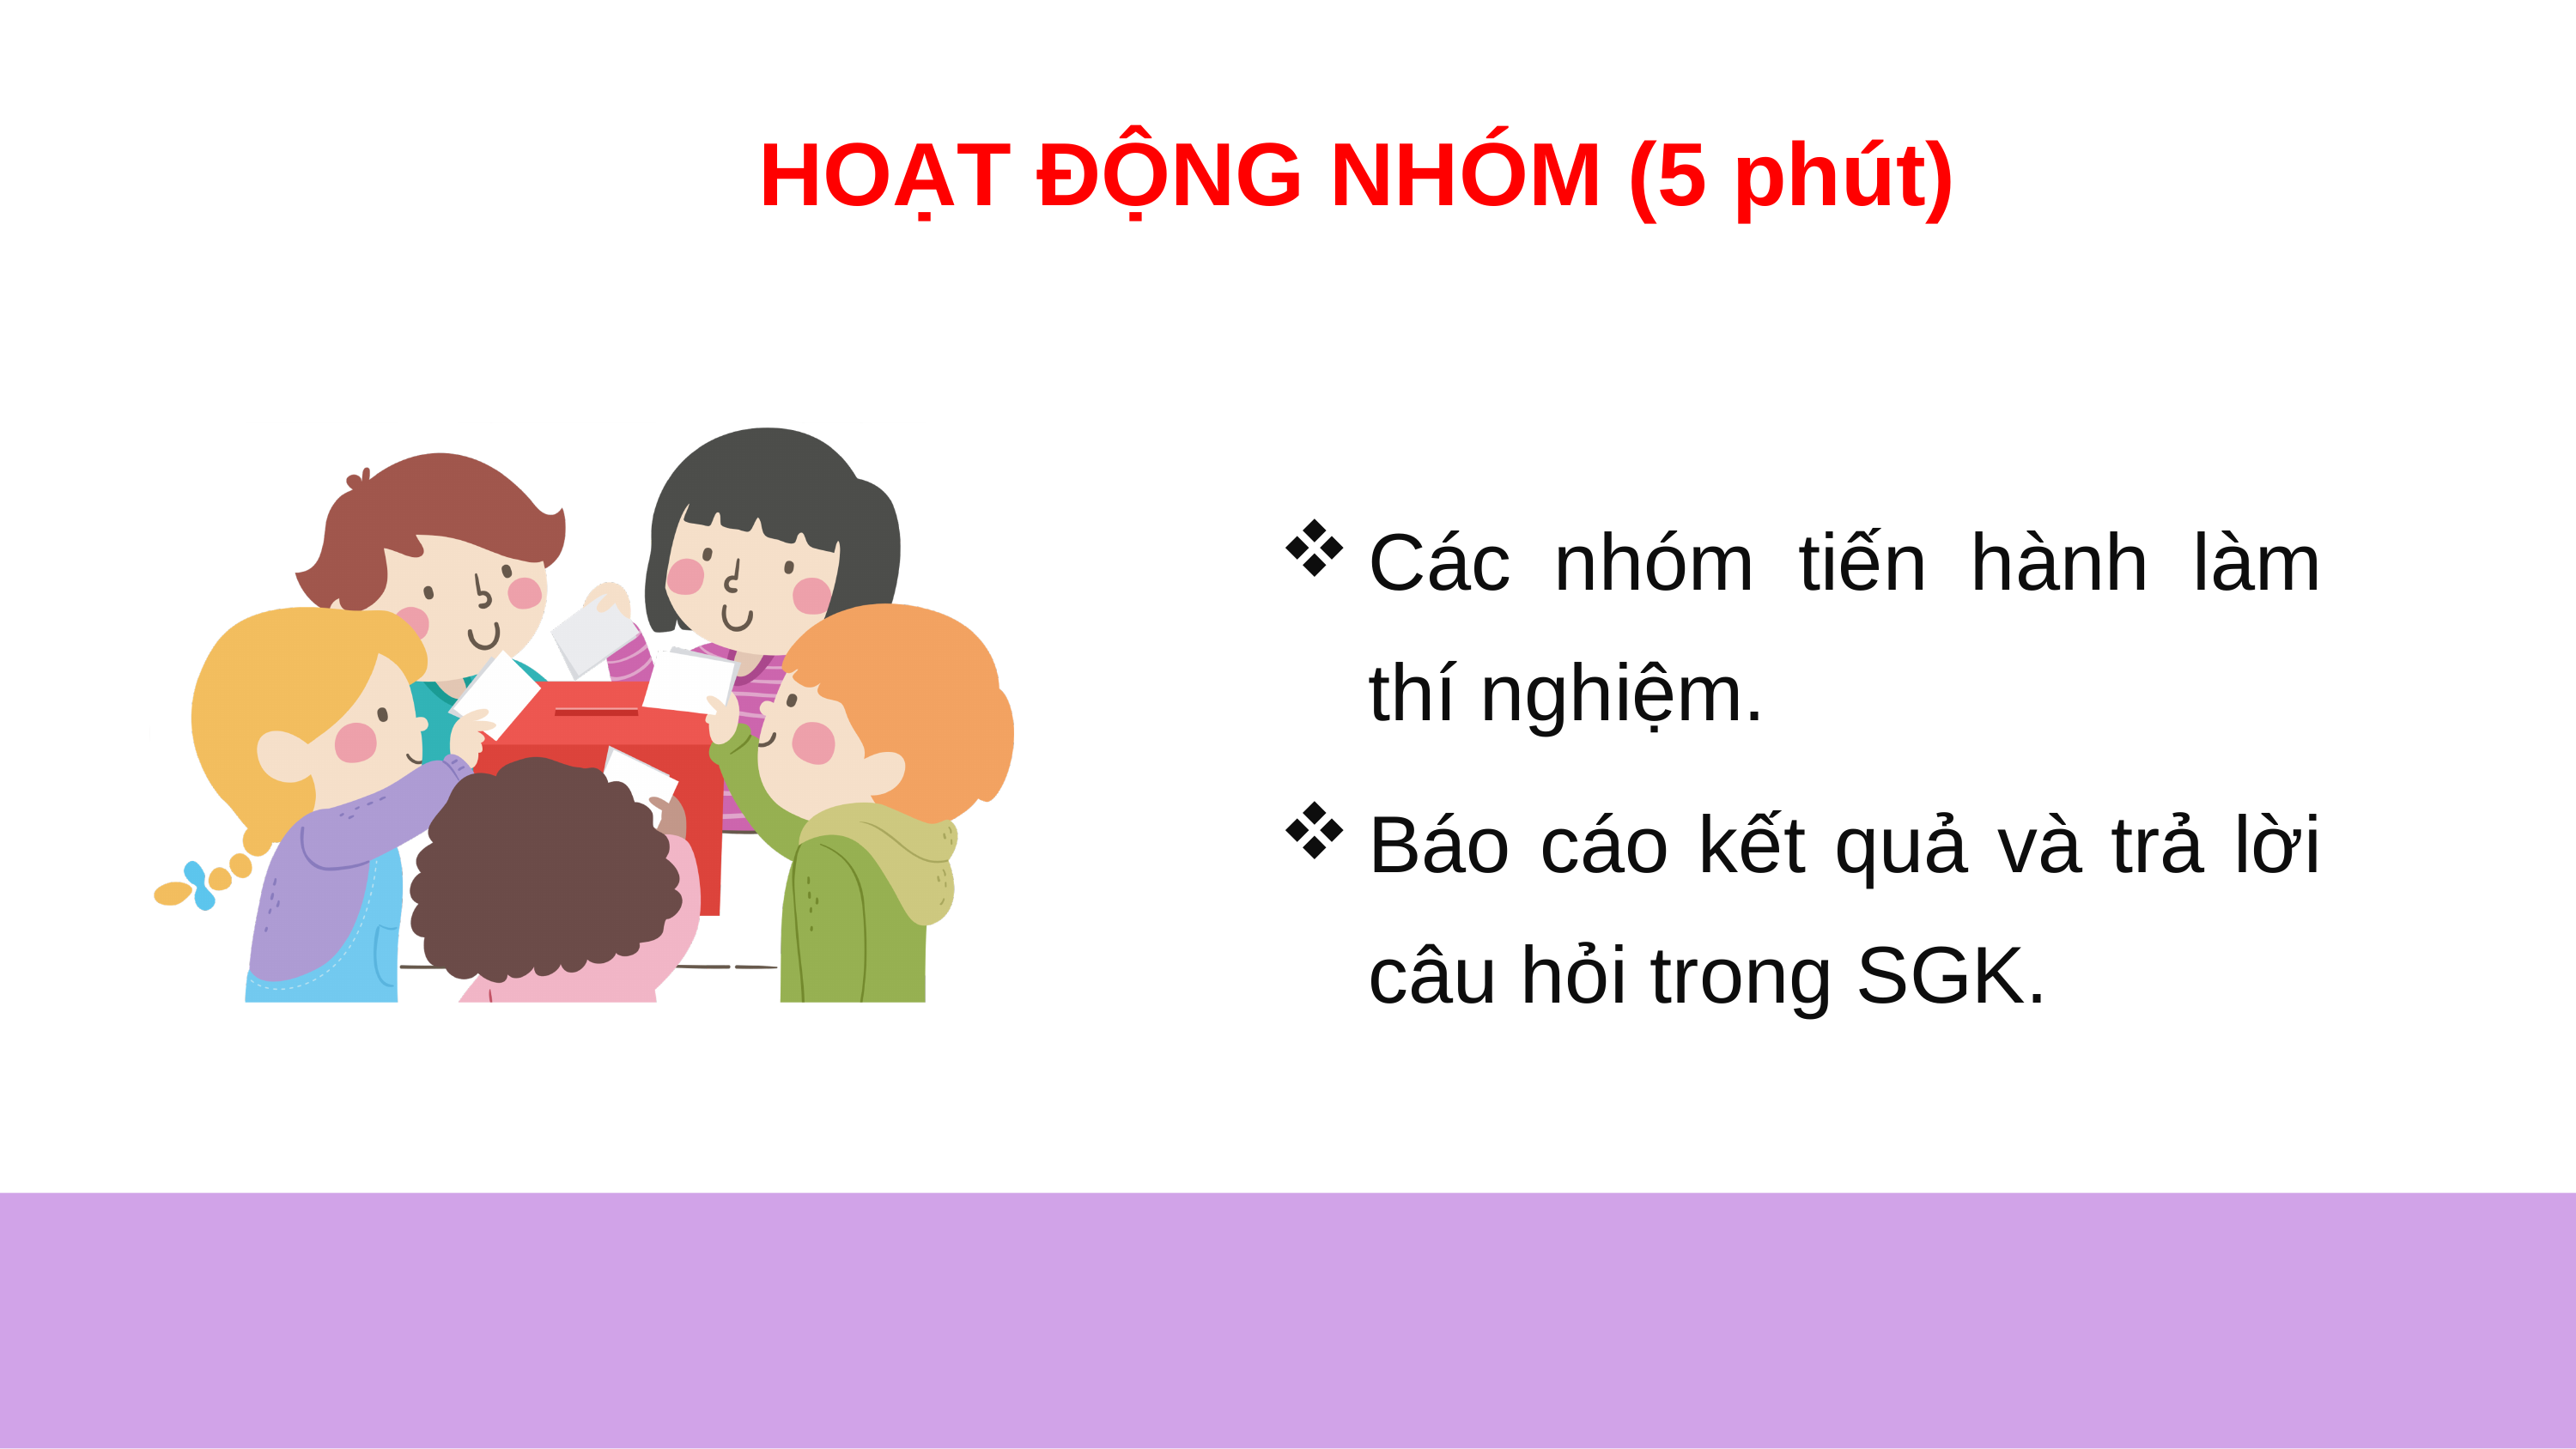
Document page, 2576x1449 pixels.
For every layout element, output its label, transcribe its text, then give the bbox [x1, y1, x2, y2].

text_box Các nhóm tiến hành làm thí nghiệm. Báo cáo kết quả và trả lời câu hỏi trong SGK. [1266, 470, 2336, 1026]
picture [149, 421, 1014, 1003]
text_box [0, 1192, 2576, 1449]
text_box HOẠT ĐỘNG NHÓM (5 phút) [745, 110, 1995, 230]
